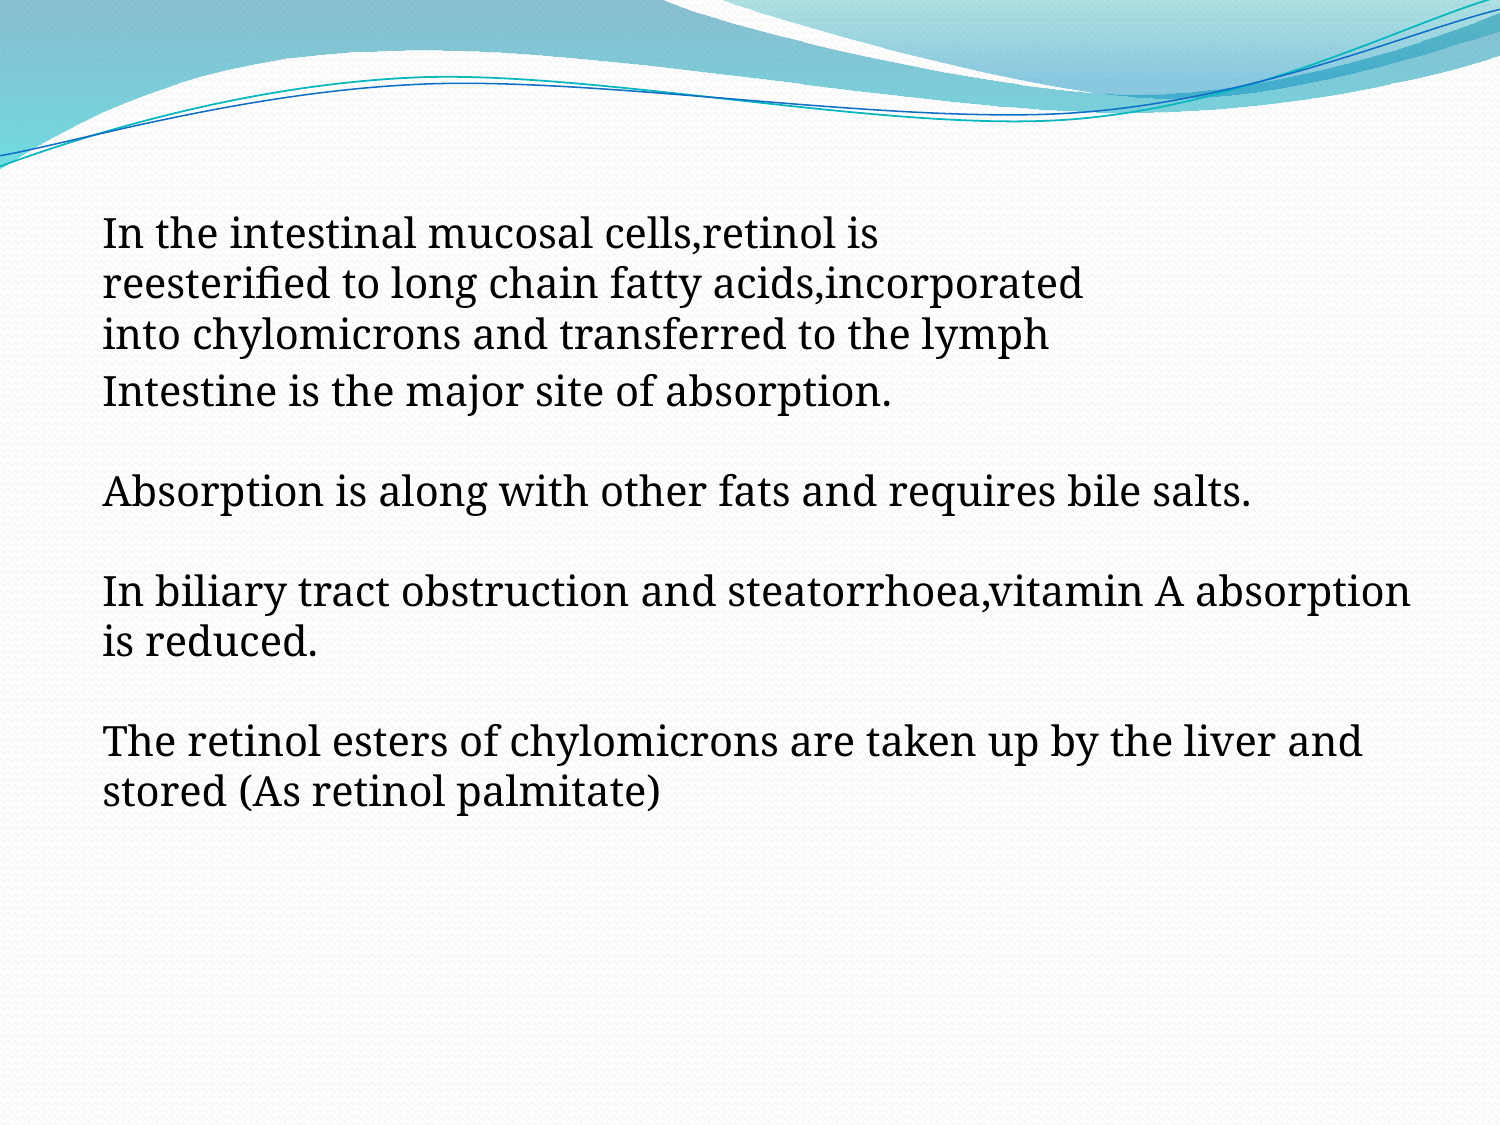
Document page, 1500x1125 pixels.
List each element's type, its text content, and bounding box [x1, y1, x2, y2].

text_box Intestine is the major site of absorption. Absorption is along with other fats and requires bile salts. In biliary tract obstruction and steatorrhoea,vitamin A absorption is reduced. The retinol esters of chylomicrons are taken up by the liver and stored (As retinol palmitate) [87, 187, 1463, 823]
text_box In the intestinal mucosal cells,retinol is reesterified to long chain fatty acids,incorporated into chylomicrons and transferred to the lymph [87, 199, 1125, 415]
